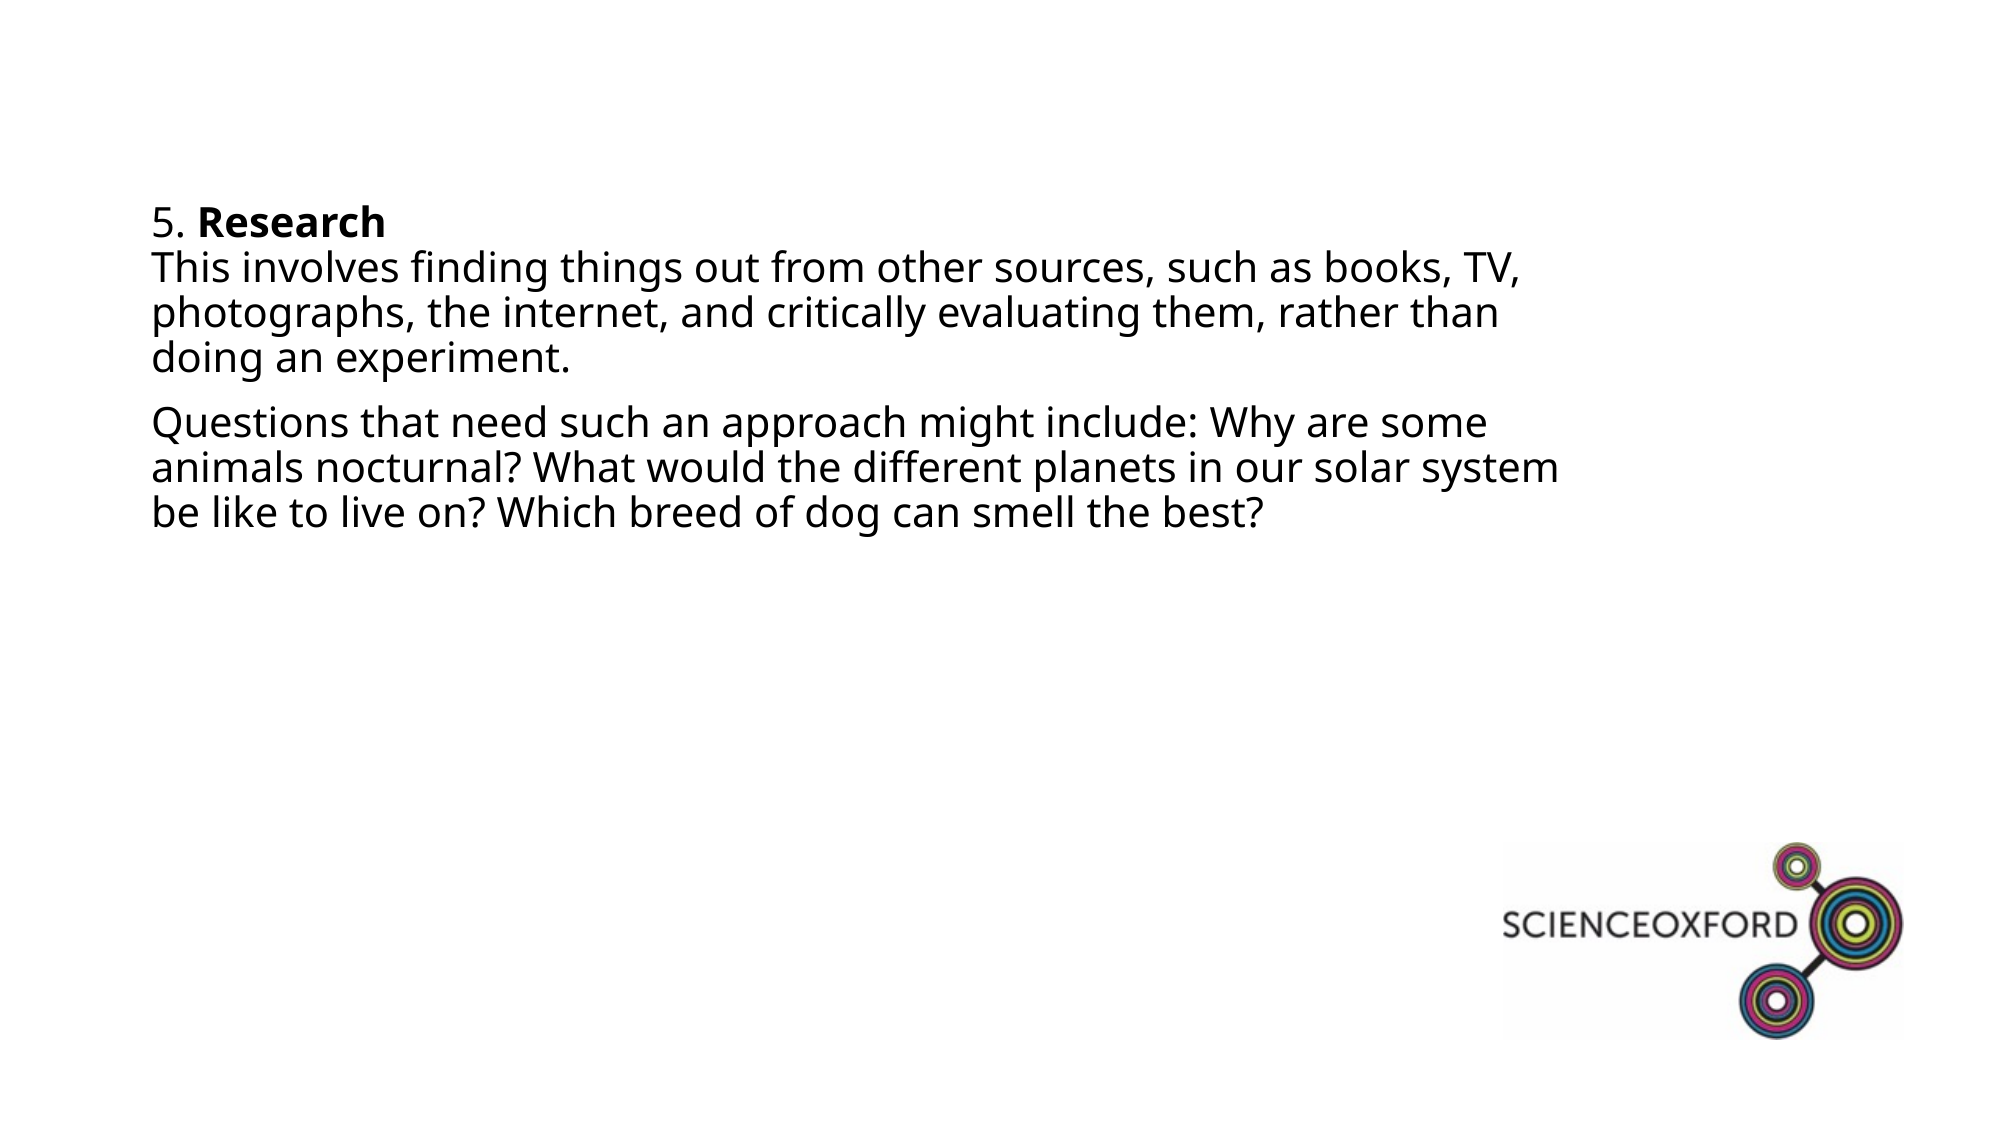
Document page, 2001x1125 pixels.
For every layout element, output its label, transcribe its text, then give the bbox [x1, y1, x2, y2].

list 5. Research This involves finding things out from other sources, such as books, TV, photographs, the internet, and critically evaluating them, rather than doing an experiment. Questions that need such an approach might include: Why are some animals nocturnal? What would the different planets in our solar system be like to live on? Which breed of dog can smell the best? [135, 122, 1598, 1044]
picture [1502, 842, 1904, 1040]
